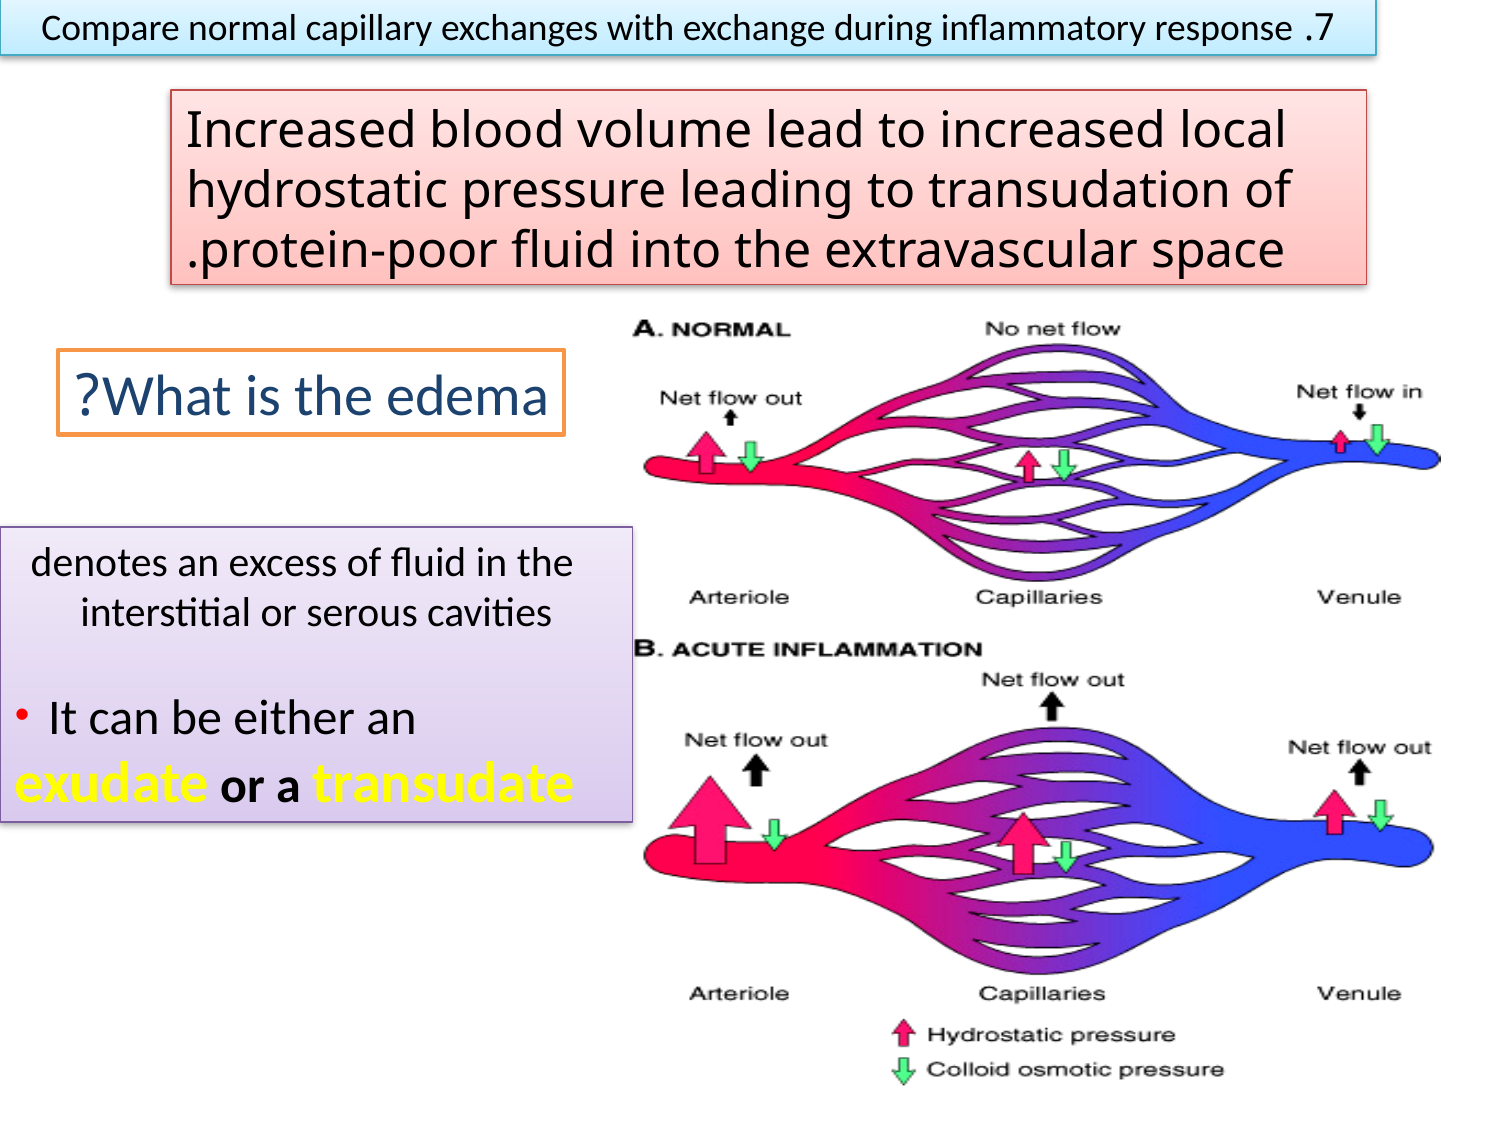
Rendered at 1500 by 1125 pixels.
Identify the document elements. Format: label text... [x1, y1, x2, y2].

text_box What is the edema? [56, 348, 566, 437]
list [631, 314, 1441, 1088]
text_box denotes an excess of fluid in the interstitial or serous cavities It can be either an exudate or a transudate [0, 526, 626, 823]
text_box 7. Compare normal capillary exchanges with exchange during inflammatory response [0, 0, 1377, 56]
text_box Increased blood volume lead to increased local hydrostatic pressure leading to transudation of protein-poor fluid into the extravascular space. [170, 89, 1367, 285]
